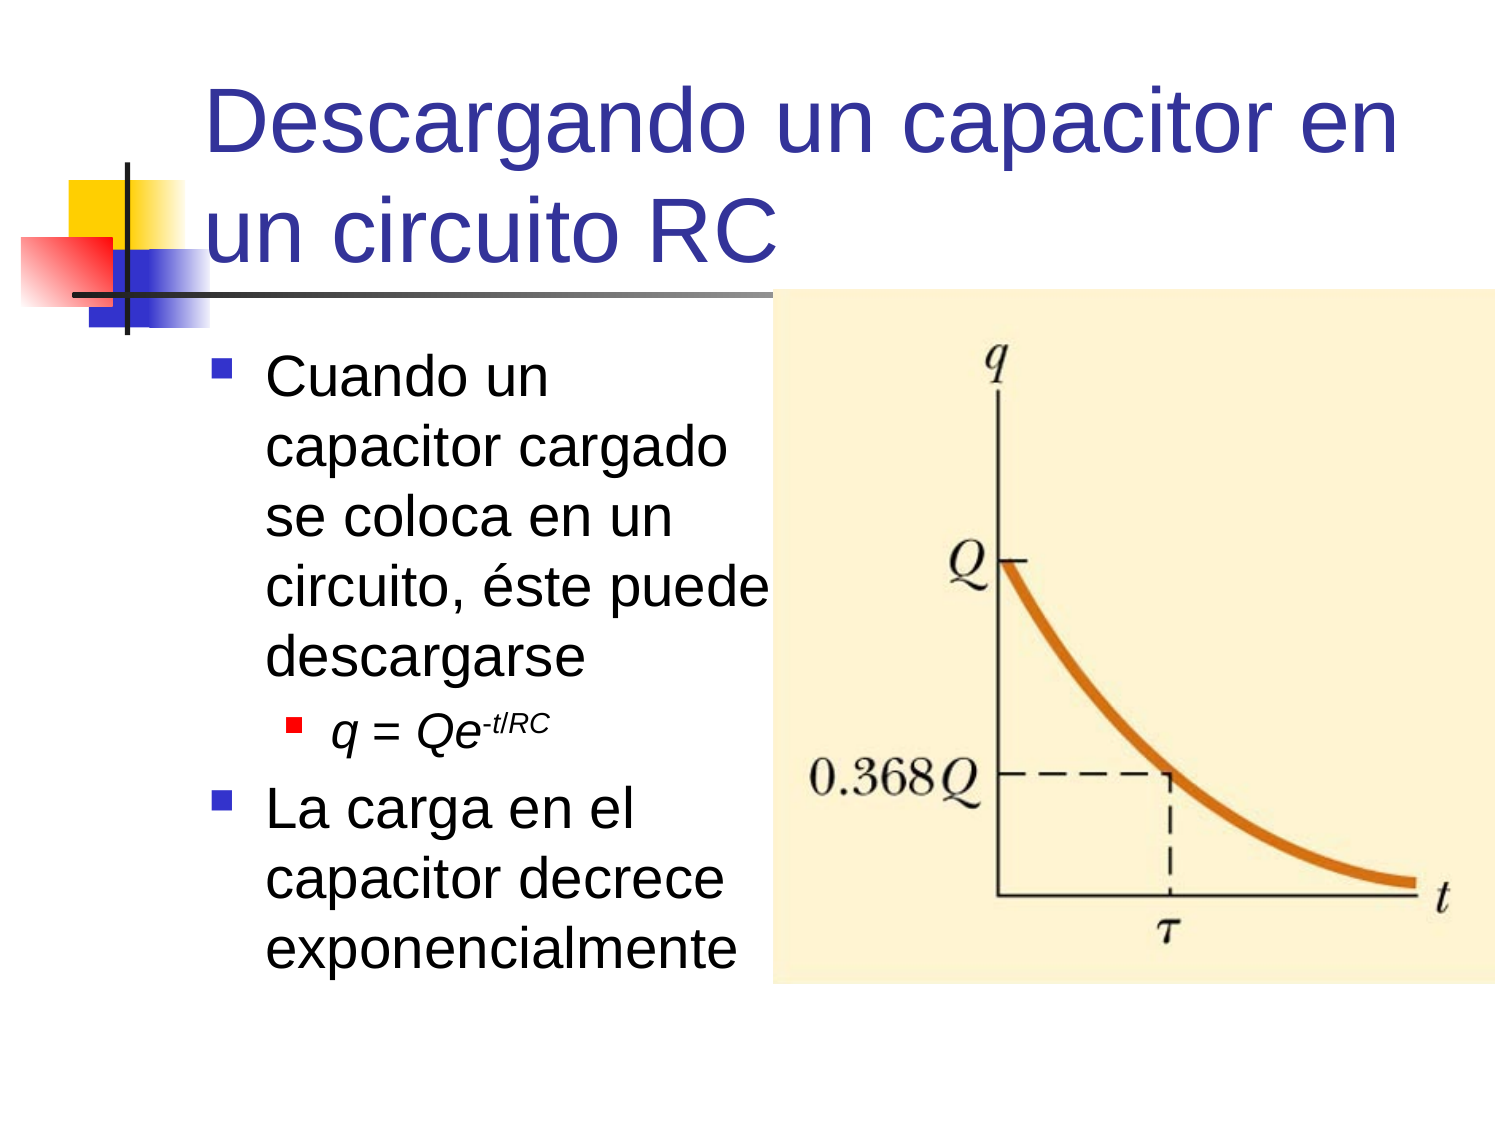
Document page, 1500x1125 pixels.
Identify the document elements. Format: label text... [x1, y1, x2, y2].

title Descargando un capacitor en un circuito RC [188, 101, 1468, 289]
list Cuando un capacitor cargado se coloca en un circuito, éste puede descargarse q = Qe-t/RC La carga en el capacitor decrece exponencialmente [193, 331, 819, 1006]
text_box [773, 289, 1495, 984]
